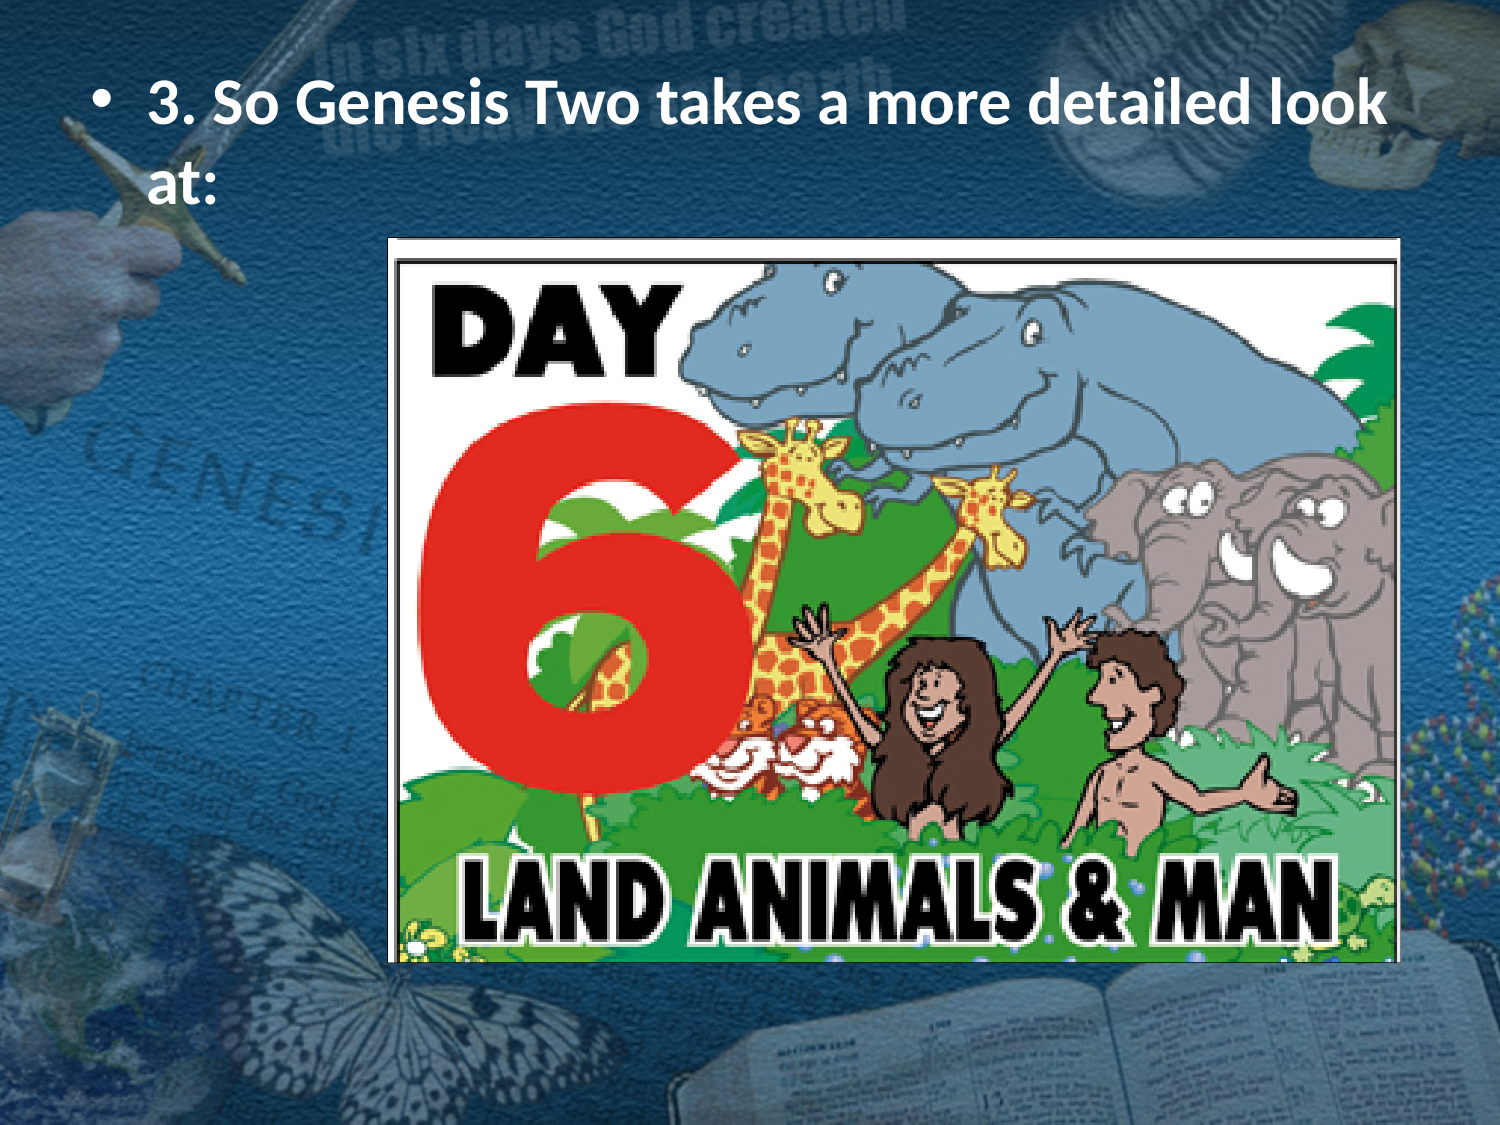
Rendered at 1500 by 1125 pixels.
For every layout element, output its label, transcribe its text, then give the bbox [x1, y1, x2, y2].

picture [0, 0, 1500, 1125]
list 3. So Genesis Two takes a more detailed look at: [75, 50, 1425, 1005]
